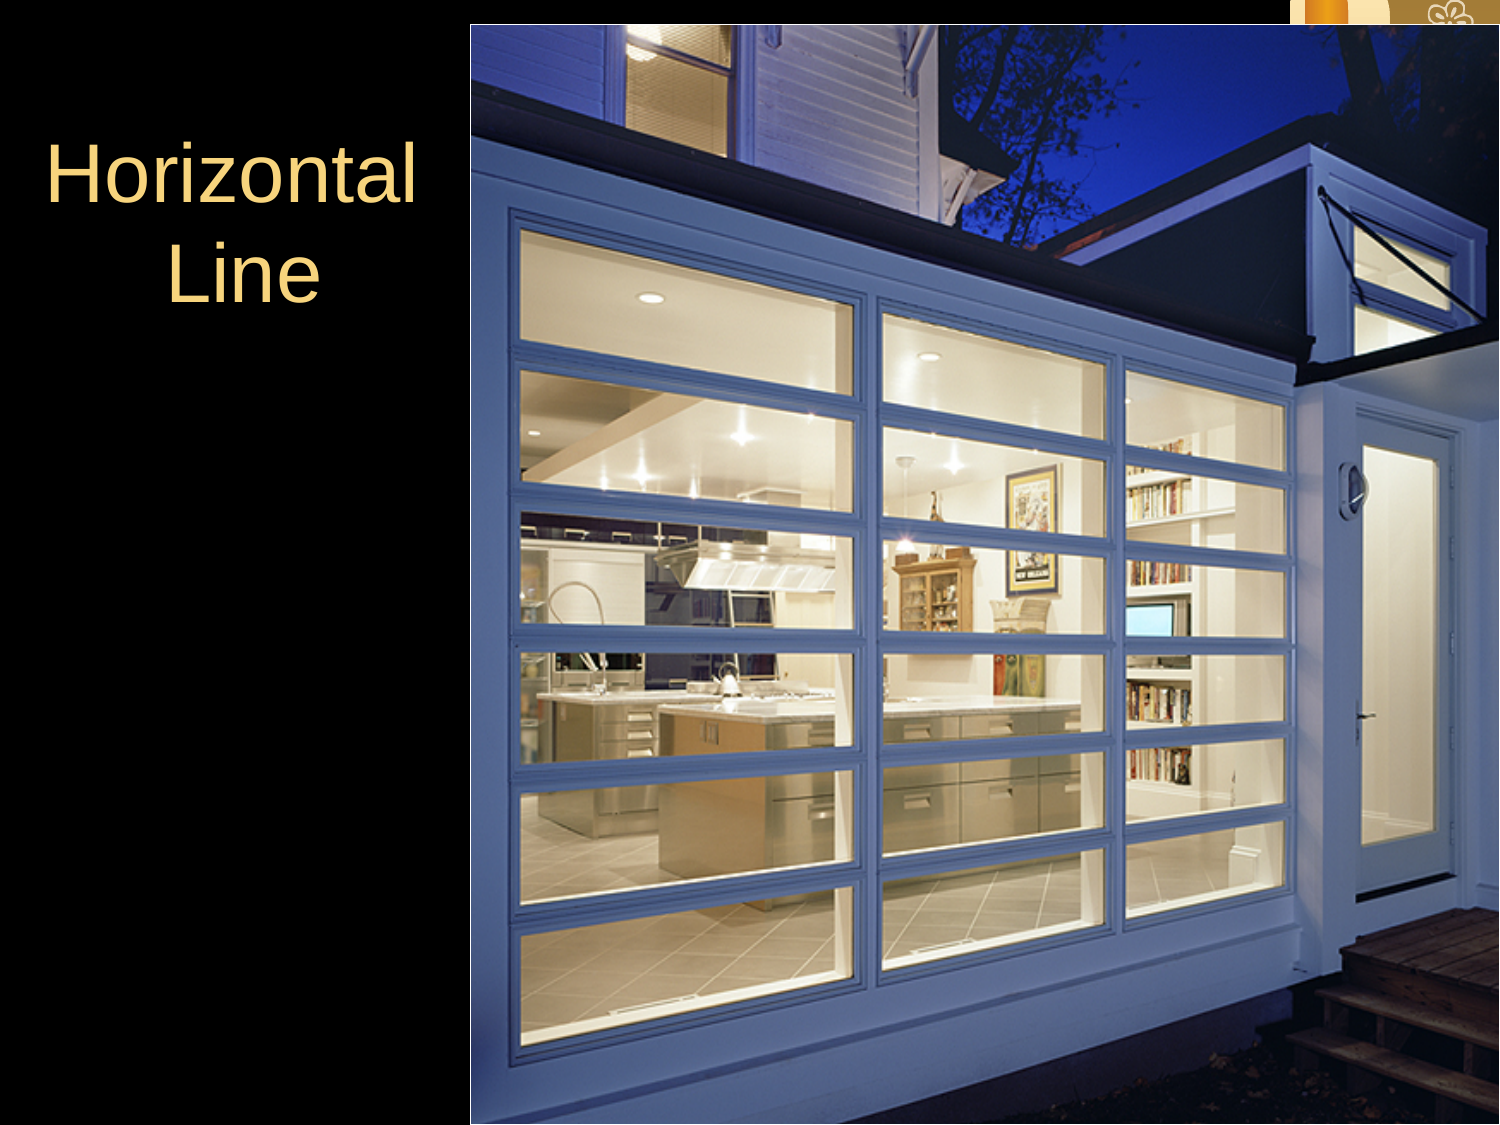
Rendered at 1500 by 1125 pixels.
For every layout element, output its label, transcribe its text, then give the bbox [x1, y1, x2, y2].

title Horizontal Line [0, 99, 465, 338]
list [470, 24, 1500, 1125]
